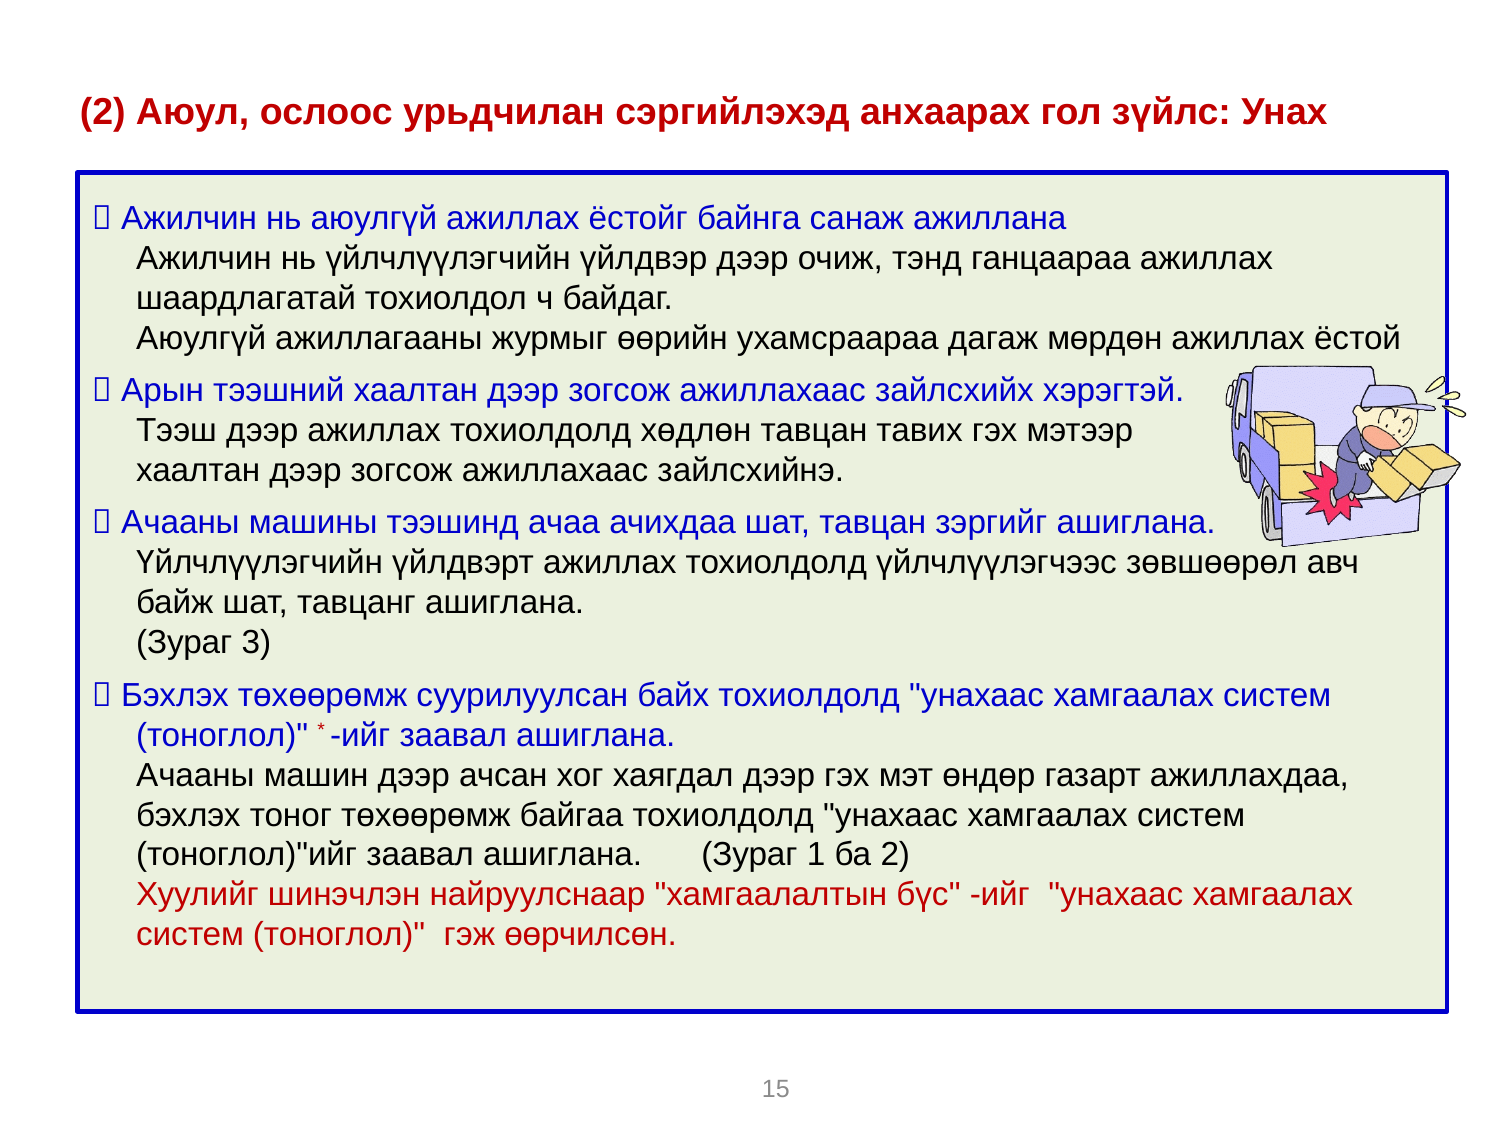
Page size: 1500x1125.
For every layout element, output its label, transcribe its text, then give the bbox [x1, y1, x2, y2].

text_box (2) Аюул, ослоос урьдчилан сэргийлэхэд анхаарах гол зүйлс: Унах [64, 79, 1435, 140]
picture [1217, 356, 1472, 556]
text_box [76, 172, 1448, 1012]
slide_number 15 [600, 1057, 951, 1118]
